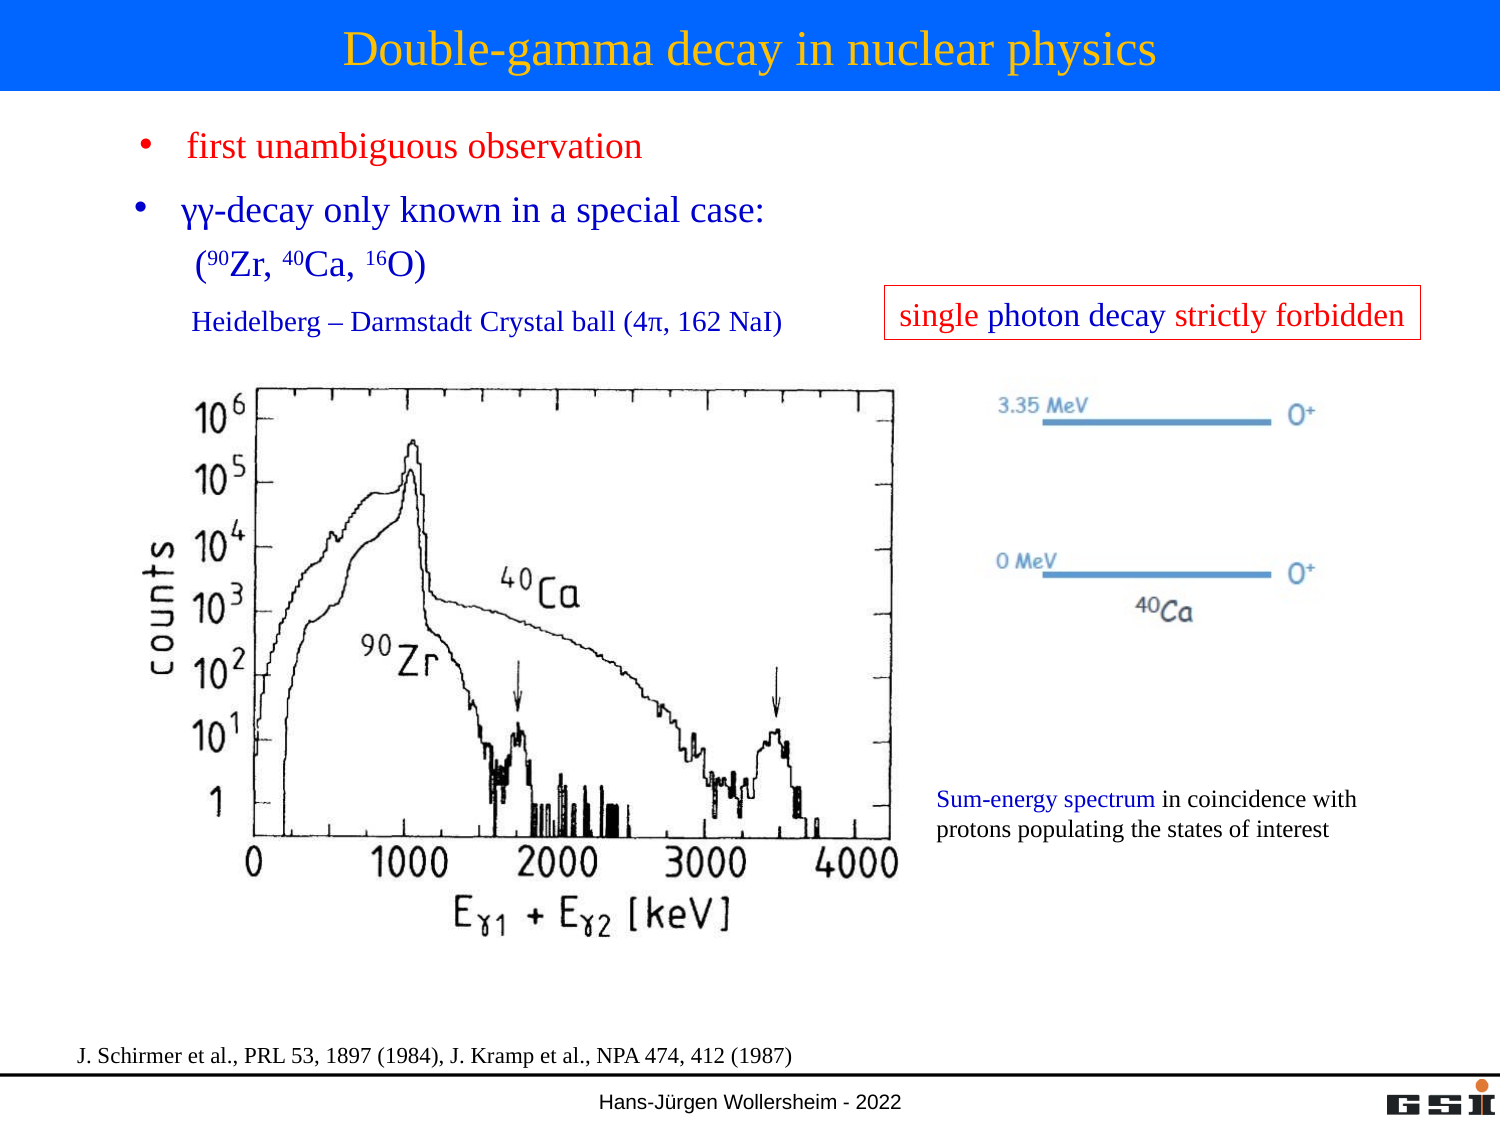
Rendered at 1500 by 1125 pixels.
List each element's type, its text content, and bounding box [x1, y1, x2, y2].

text_box Sum-energy spectrum in coincidence with protons populating the states of interest [926, 775, 1377, 850]
text_box J. Schirmer et al., PRL 53, 1897 (1984), J. Kramp et al., NPA 474, 412 (1987) [62, 1033, 809, 1076]
picture [974, 377, 1331, 649]
title Double-gamma decay in nuclear physics [0, 0, 1500, 91]
picture [1387, 1079, 1495, 1115]
picture [117, 365, 922, 953]
text_box first unambiguous observation [124, 113, 659, 174]
text_box single photon decay strictly forbidden [884, 285, 1421, 340]
